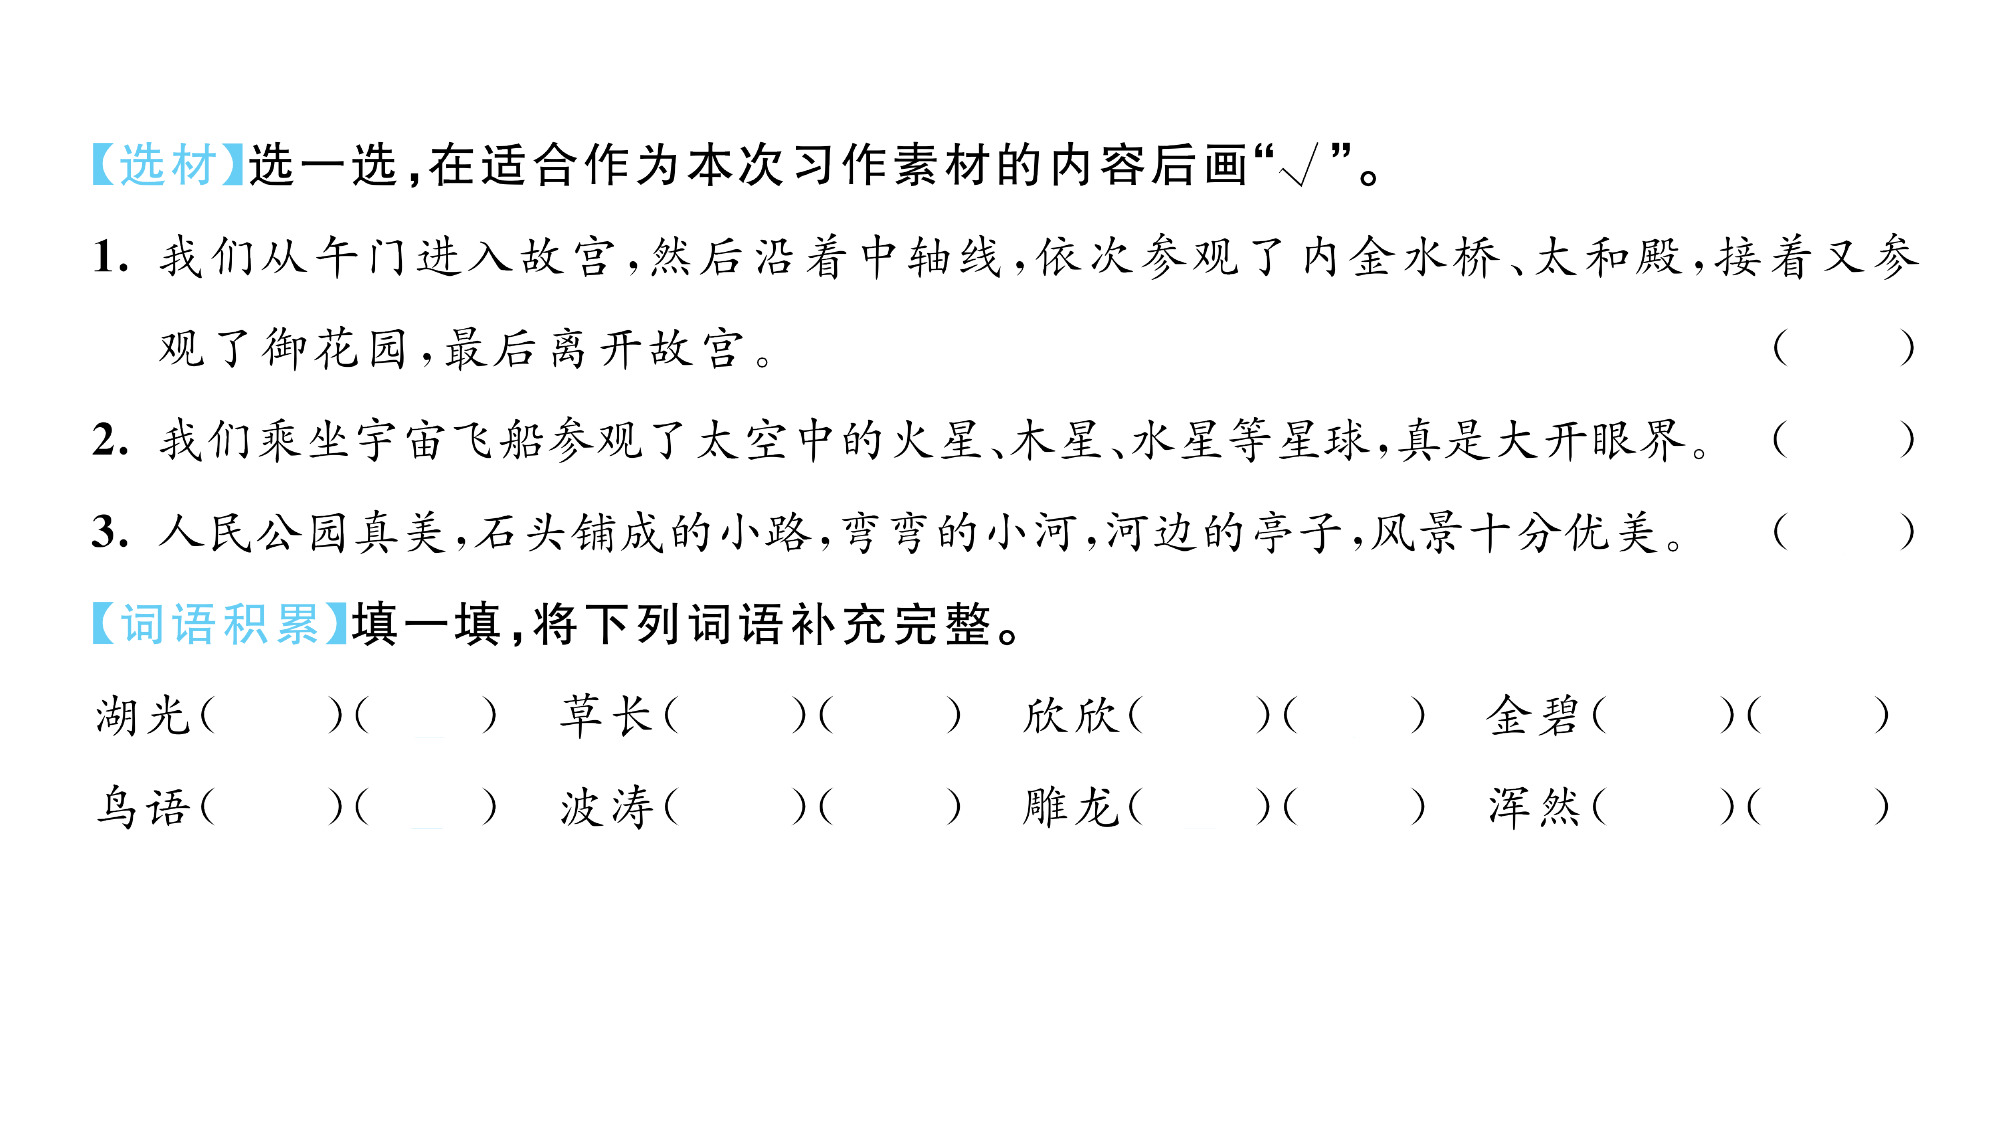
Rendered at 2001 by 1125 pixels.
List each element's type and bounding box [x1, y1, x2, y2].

picture [88, 118, 1979, 854]
